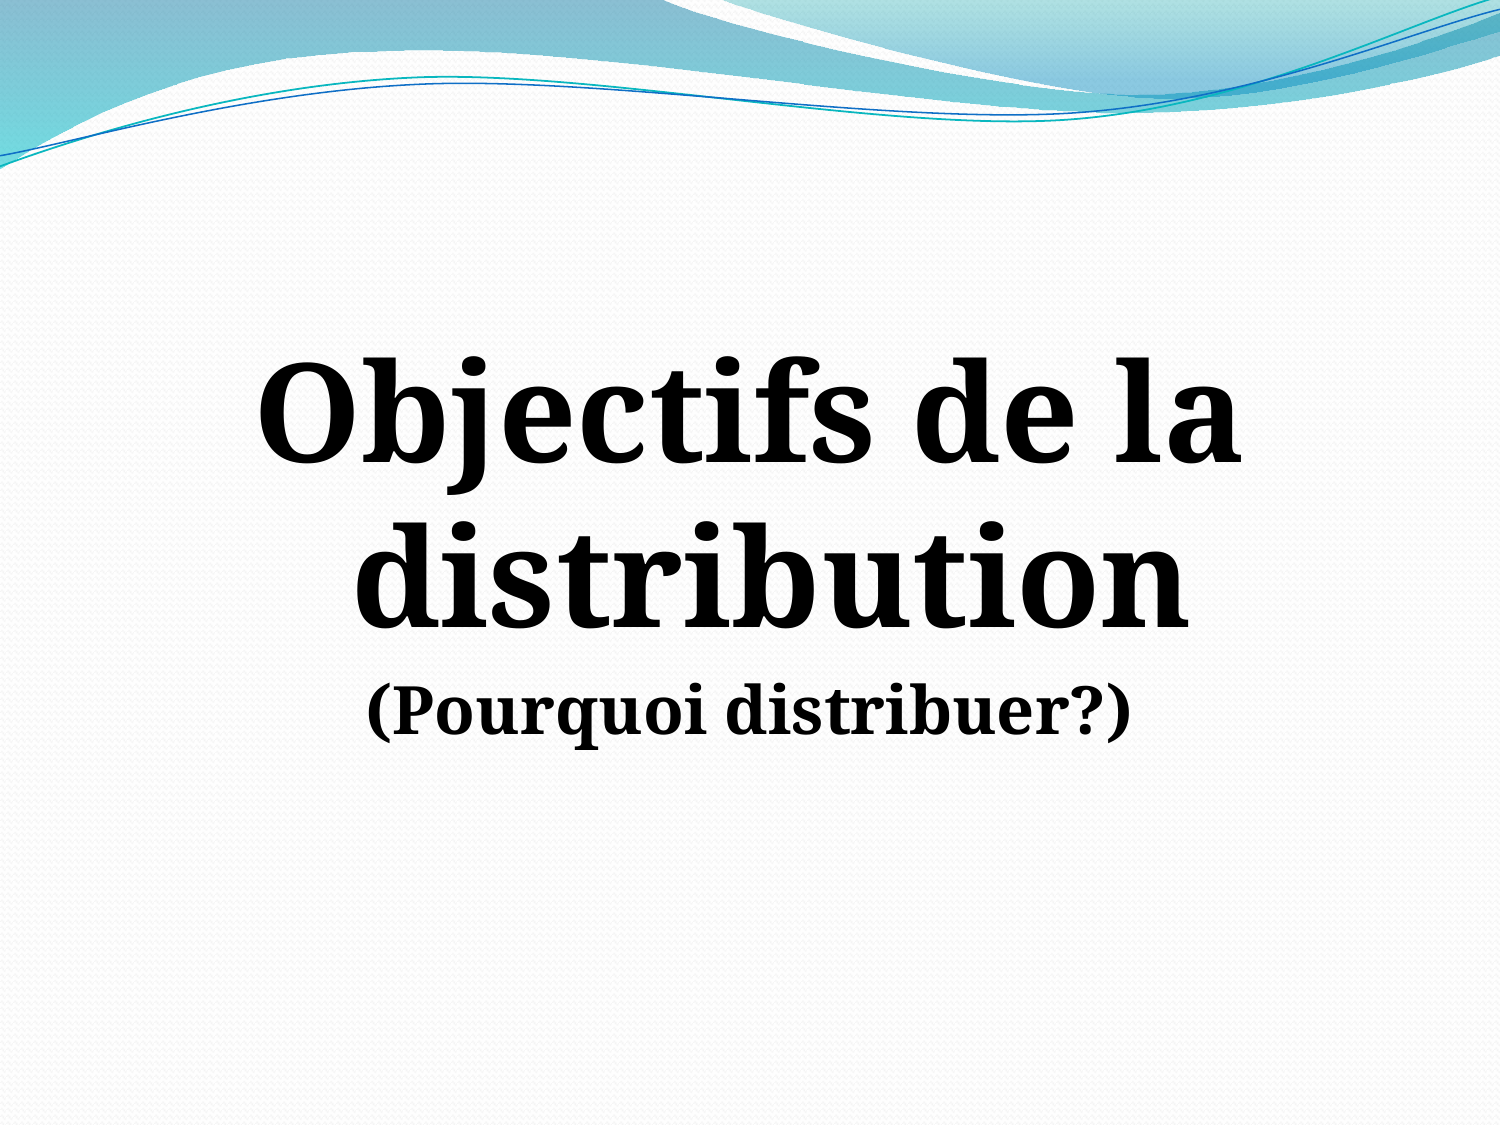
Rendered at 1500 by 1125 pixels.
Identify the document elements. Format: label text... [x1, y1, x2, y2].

list Objectifs de la distribution (Pourquoi distribuer?) [75, 317, 1425, 1038]
